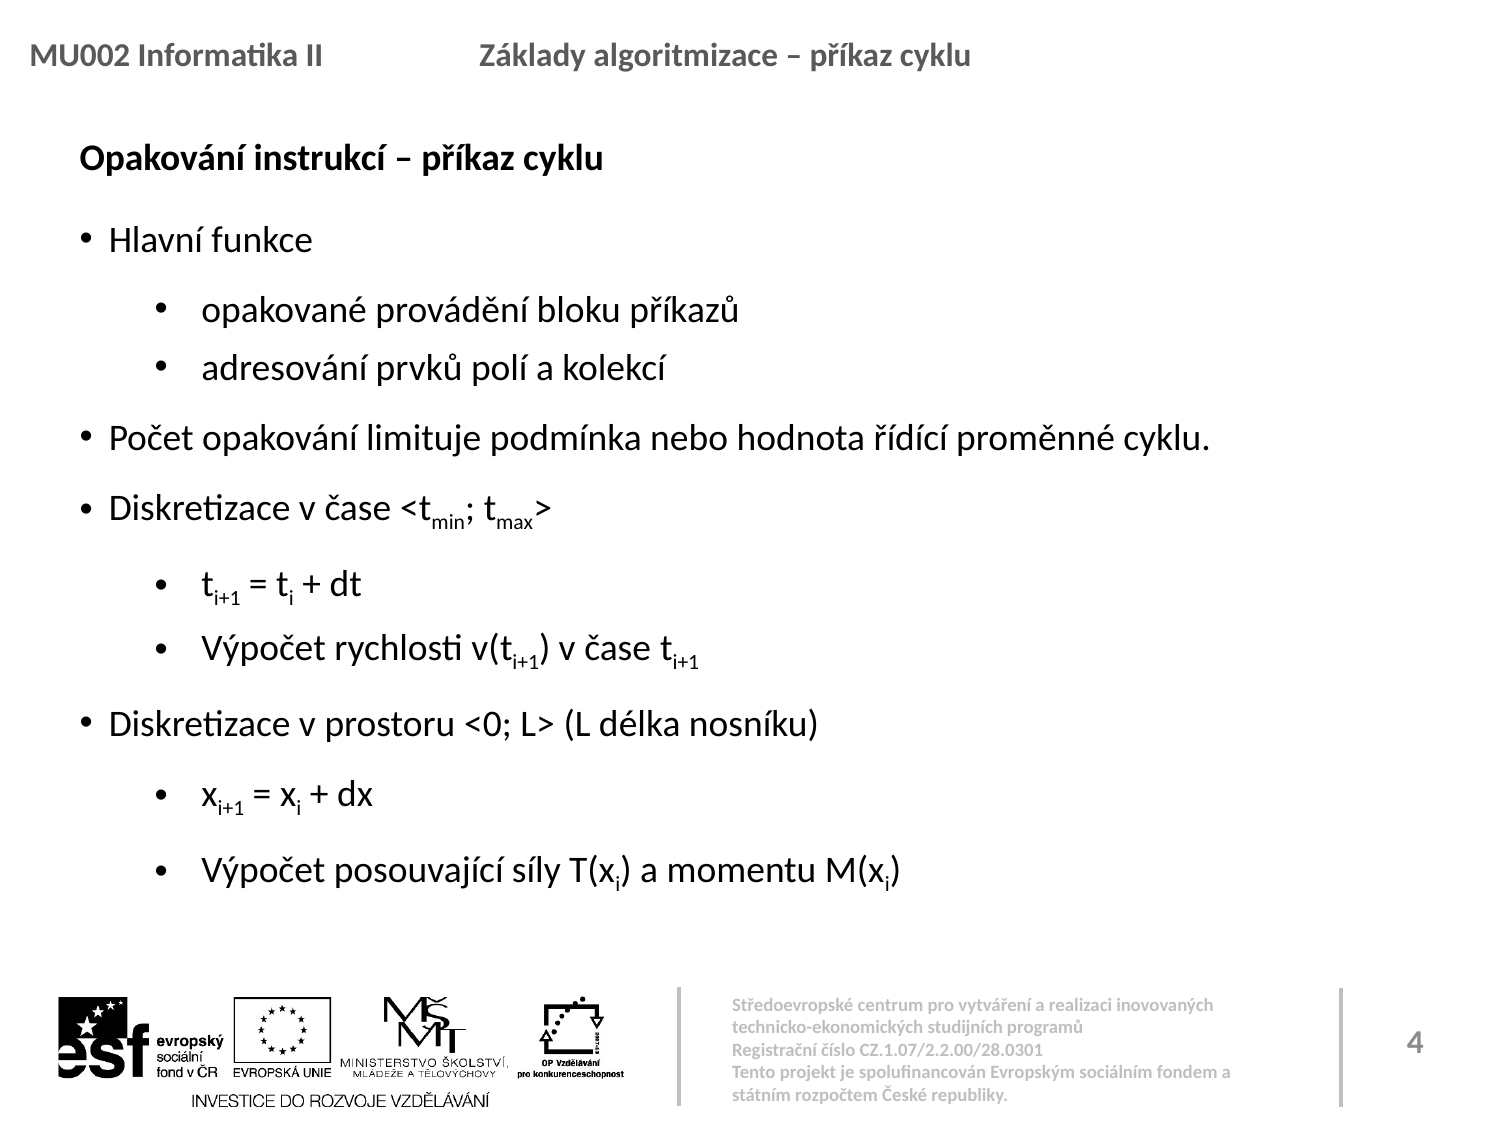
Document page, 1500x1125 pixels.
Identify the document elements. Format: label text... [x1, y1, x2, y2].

picture [41, 986, 641, 1118]
text_box Hlavní funkce opakované provádění bloku příkazů adresování prvků polí a kolekcí Počet opakování limituje podmínka nebo hodnota řídící proměnné cyklu. Diskretizace v čase <tmin; tmax> ti+1 = ti + dt Výpočet rychlosti v(ti+1) v čase ti+1 Diskretizace v prostoru <0; L> (L délka nosníku) xi+1 = xi + dx Výpočet posouvající síly T(xi) a momentu M(xi) [64, 207, 1447, 974]
text_box Opakování instrukcí – příkaz cyklu [64, 125, 1447, 186]
text_box MU002 Informatika II Základy algoritmizace – příkaz cyklu [14, 6, 1447, 81]
